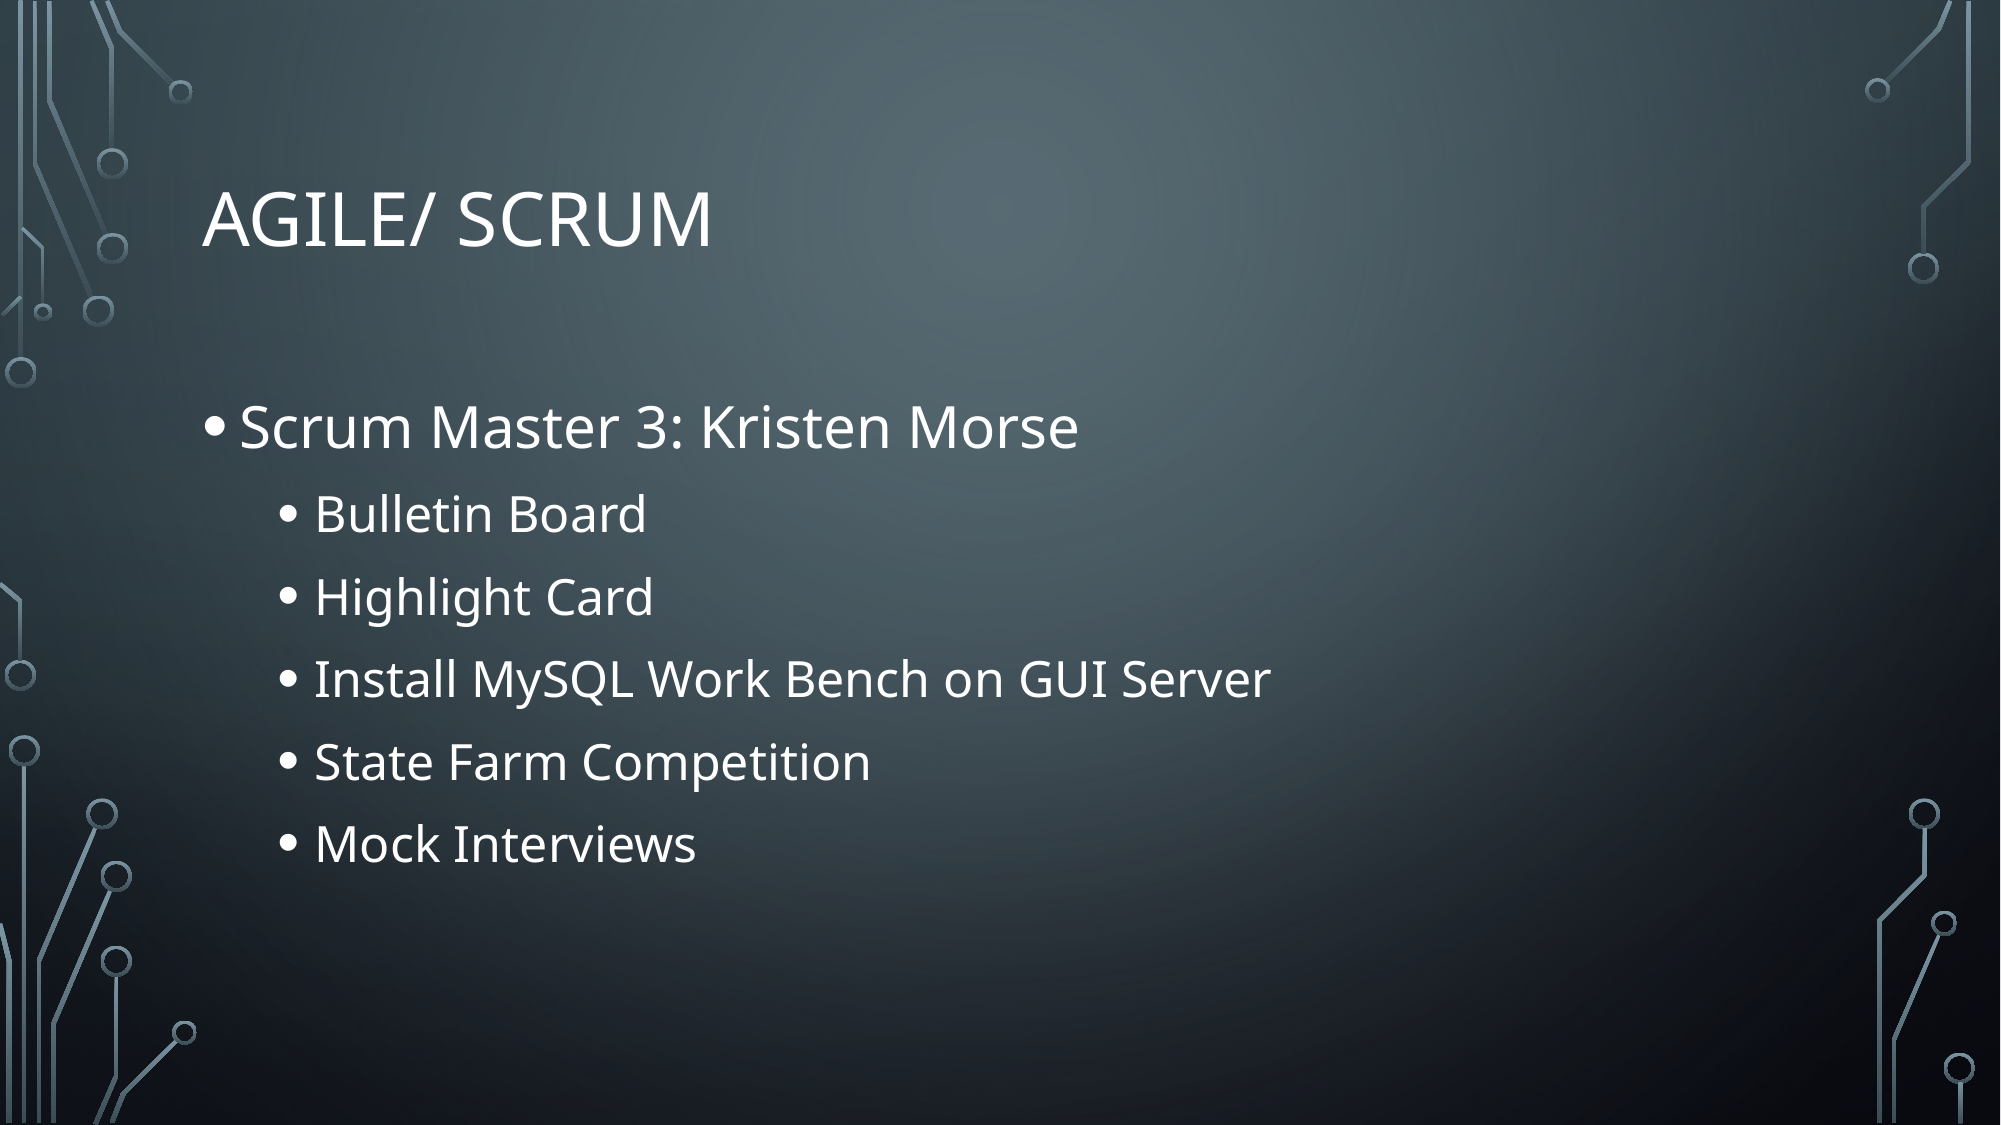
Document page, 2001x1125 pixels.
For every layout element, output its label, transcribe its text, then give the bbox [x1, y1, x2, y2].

list Scrum Master 3: Kristen Morse Bulletin Board Highlight Card Install MySQL Work Bench on GUI Server State Farm Competition Mock Interviews [187, 369, 1813, 950]
title Agile/ scrum [187, 101, 1813, 344]
